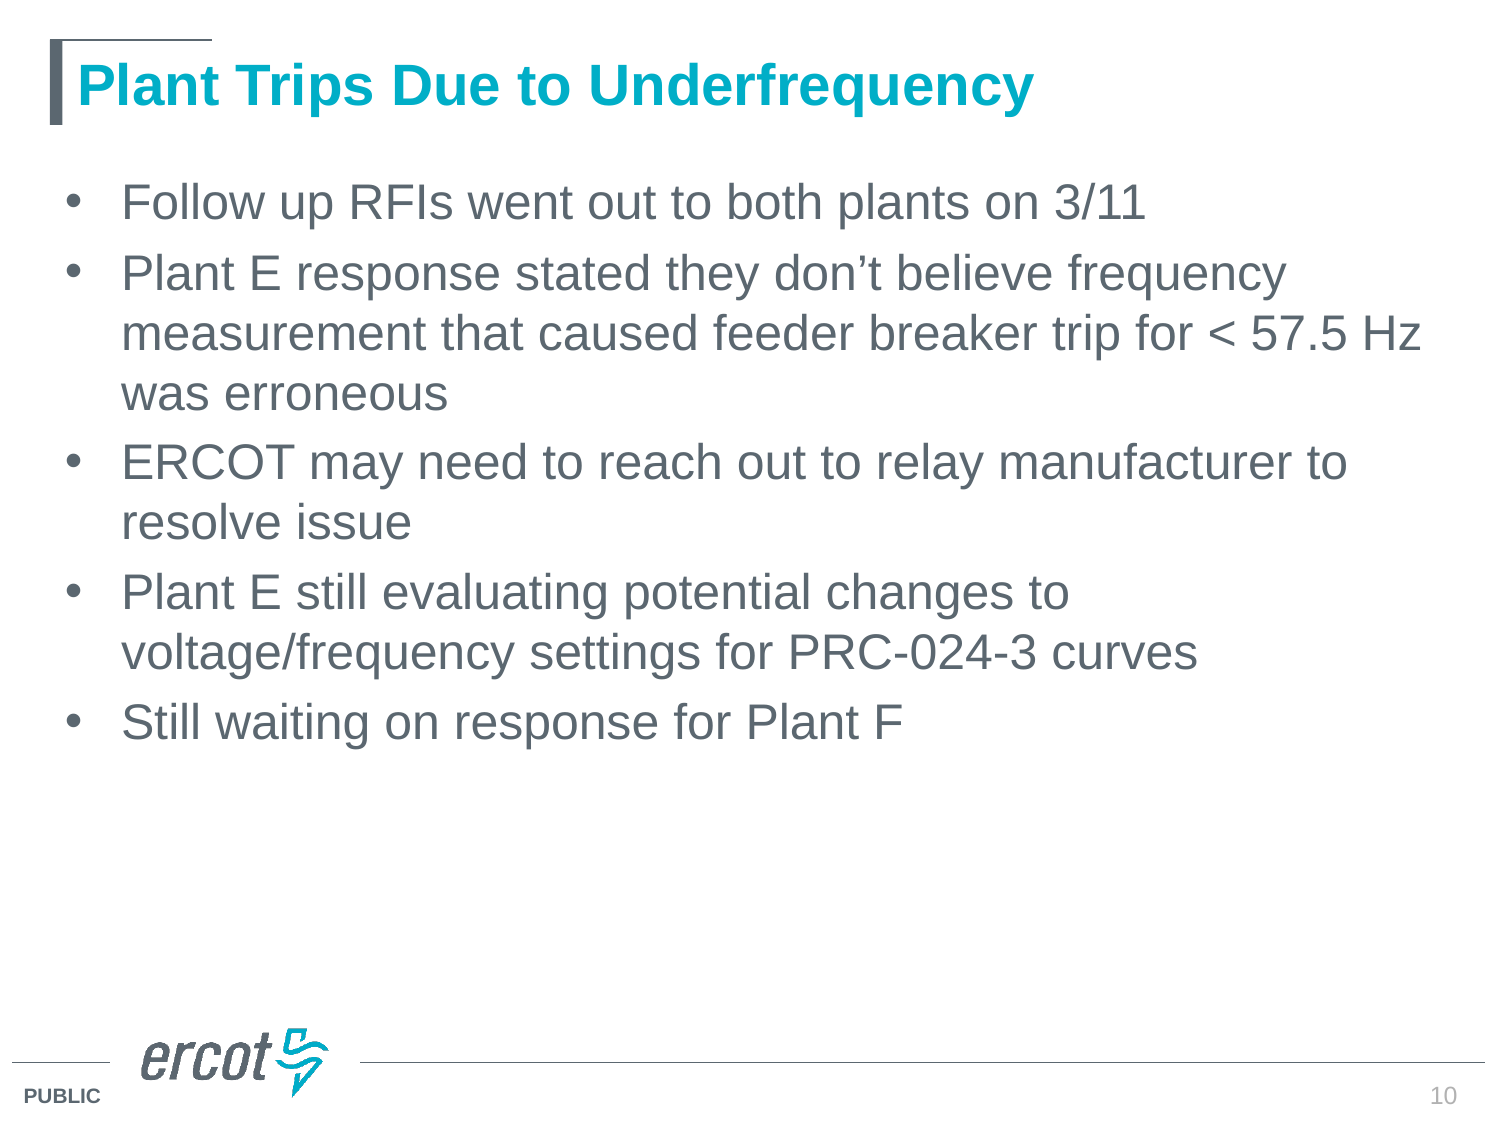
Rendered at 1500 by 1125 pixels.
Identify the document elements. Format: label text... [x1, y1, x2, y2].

slide_number 10 [1400, 1076, 1488, 1113]
picture [137, 1024, 332, 1100]
title Plant Trips Due to Underfrequency [62, 39, 1450, 125]
list Follow up RFIs went out to both plants on 3/11 Plant E response stated they don’t believe frequency measurement that caused feeder breaker trip for < 57.5 Hz was erroneous ERCOT may need to reach out to relay manufacturer to resolve issue Plant E still evaluating potential changes to voltage/frequency settings for PRC-024-3 curves Still waiting on response for Plant F [50, 162, 1450, 992]
